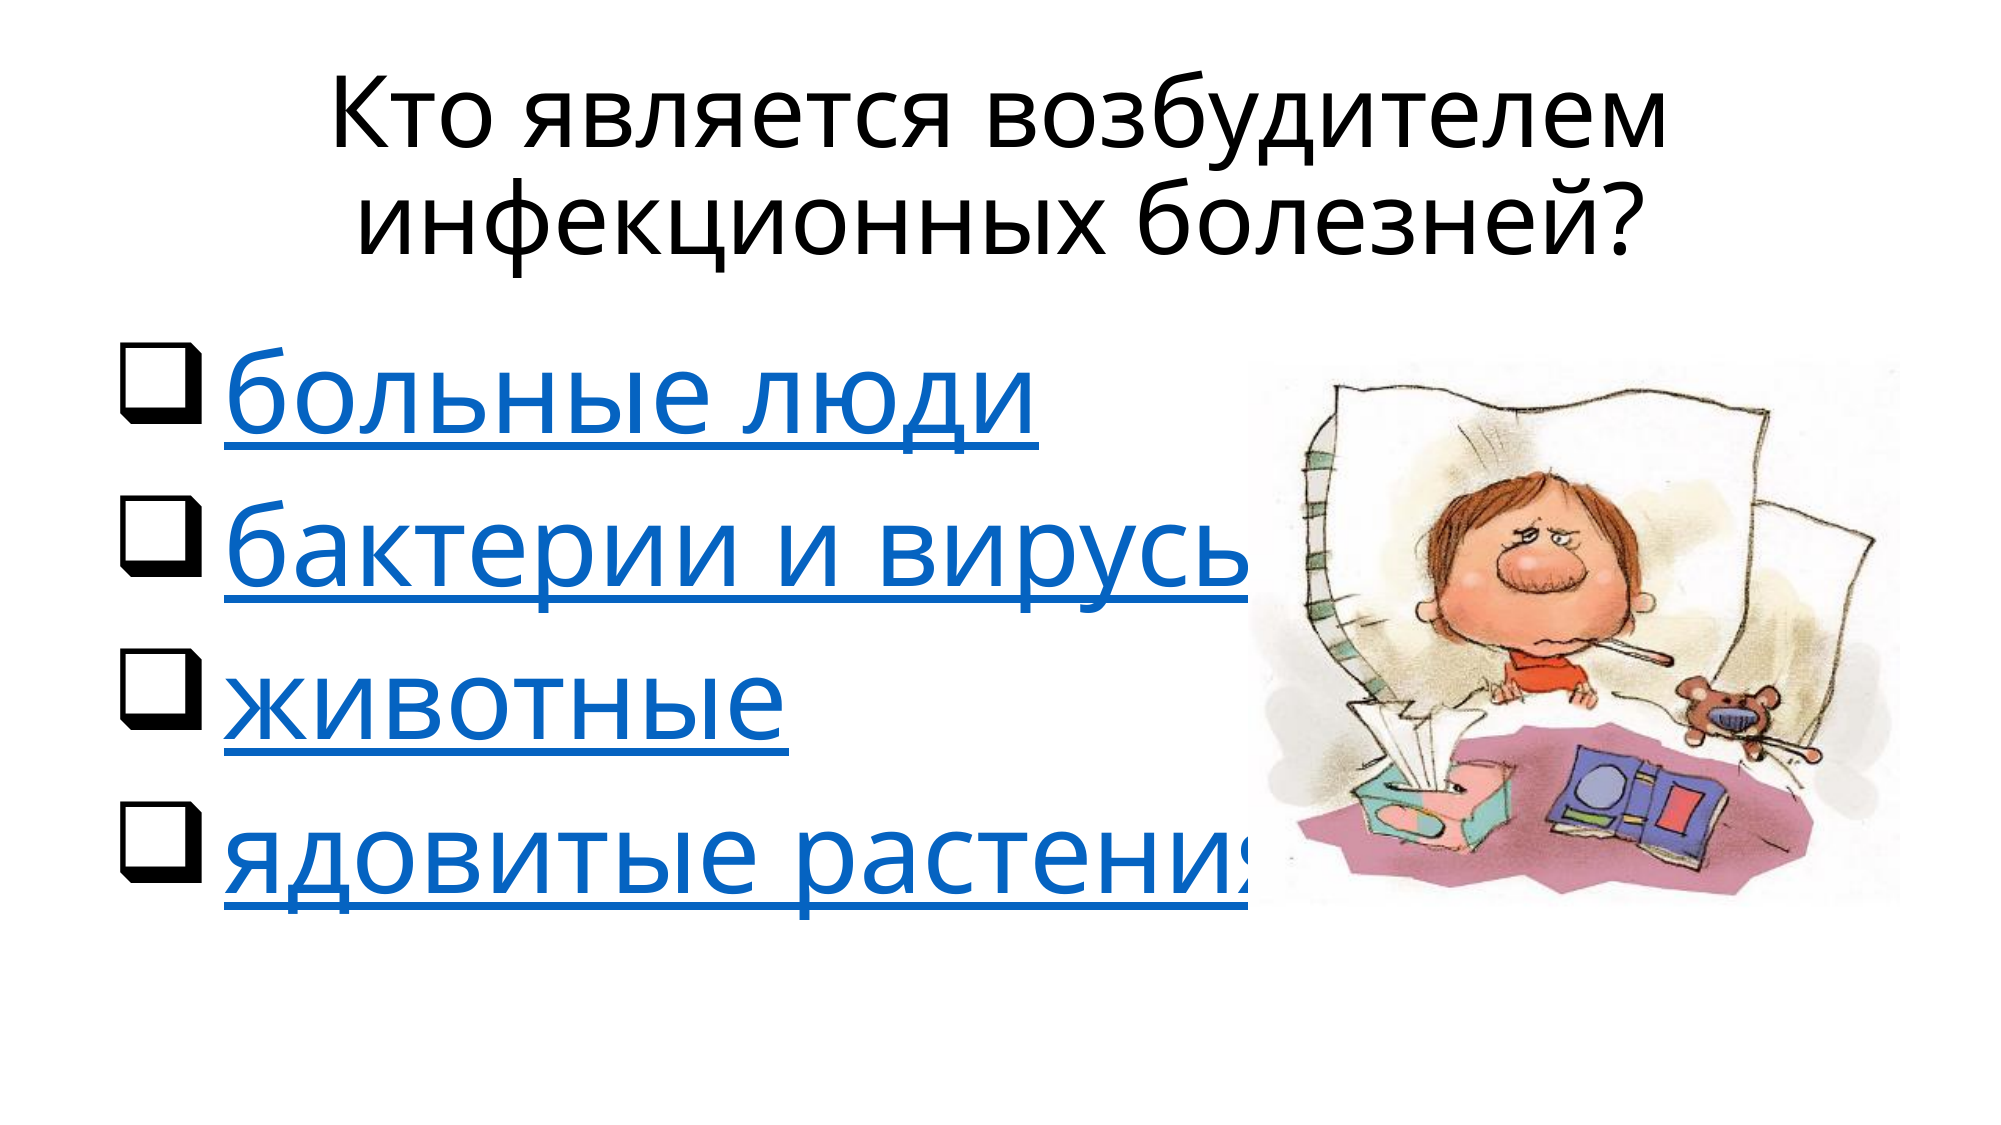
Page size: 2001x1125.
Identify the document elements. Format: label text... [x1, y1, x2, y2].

title Кто является возбудителем инфекционных болезней? [137, 59, 1863, 278]
picture [1248, 354, 1900, 913]
text_box больные люди бактерии и вирусы животные ядовитые растения [96, 313, 1617, 942]
